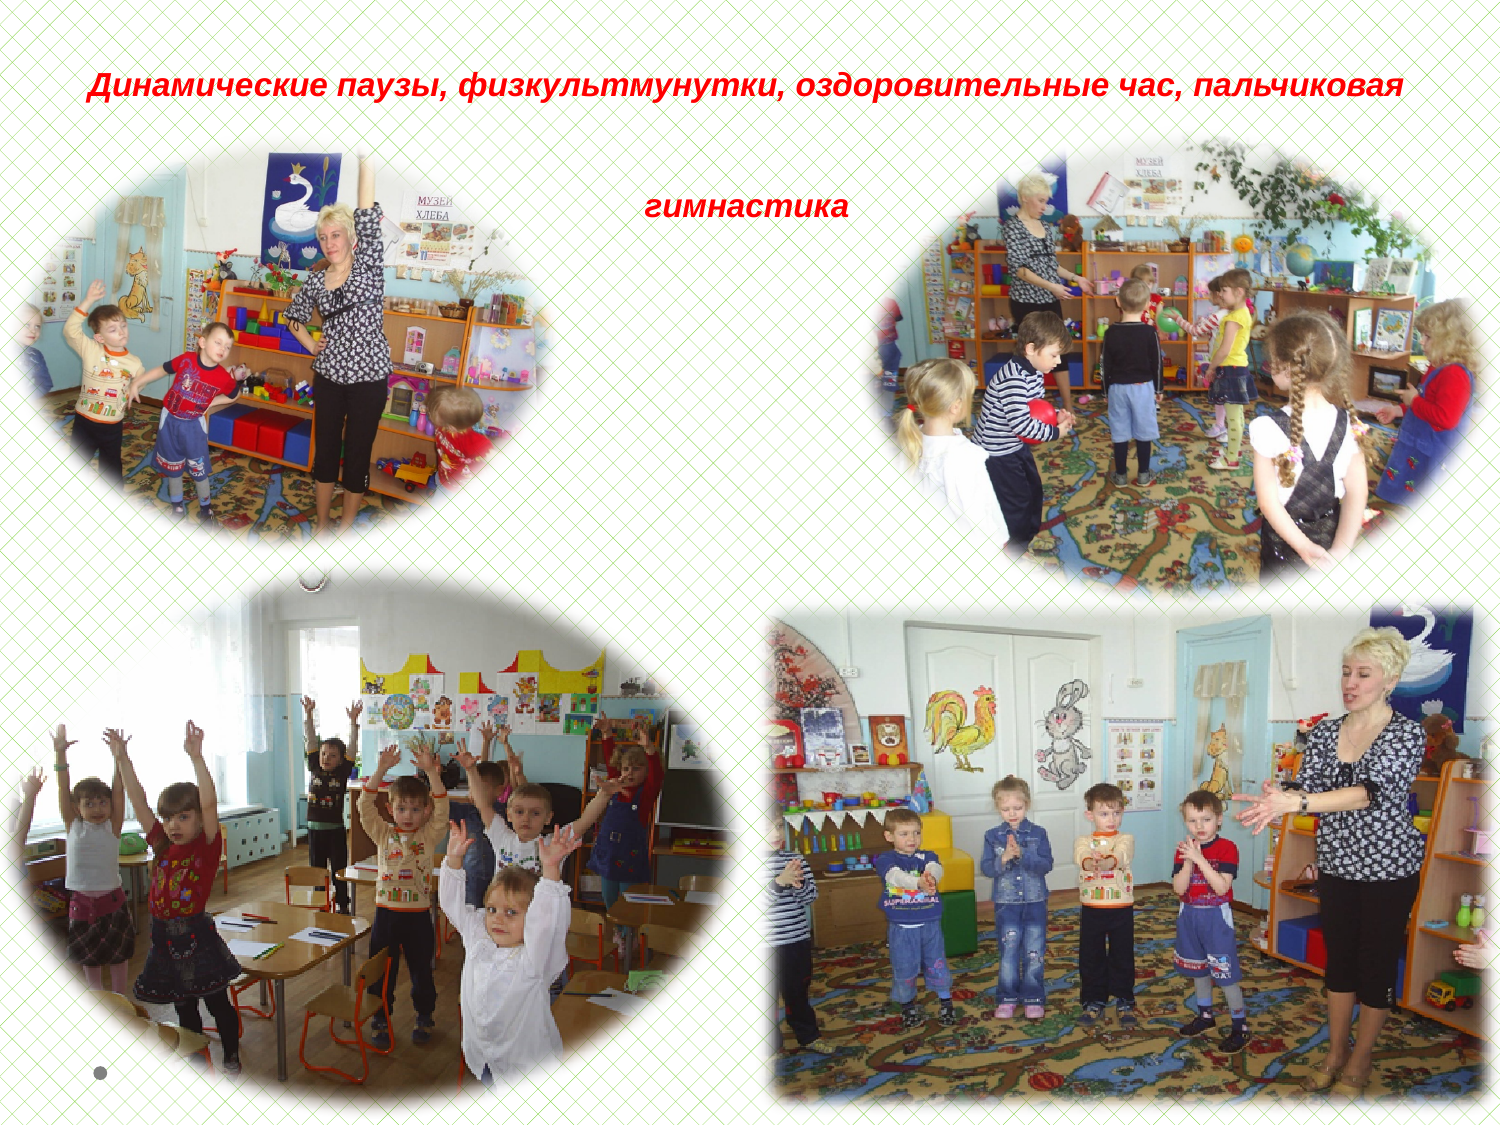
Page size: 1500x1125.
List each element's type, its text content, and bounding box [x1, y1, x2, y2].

picture [0, 125, 1500, 1125]
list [6, 129, 562, 555]
title Динамические паузы, физкультмунутки, оздоровительные час, пальчиковая гимнастика [567, 196, 849, 232]
